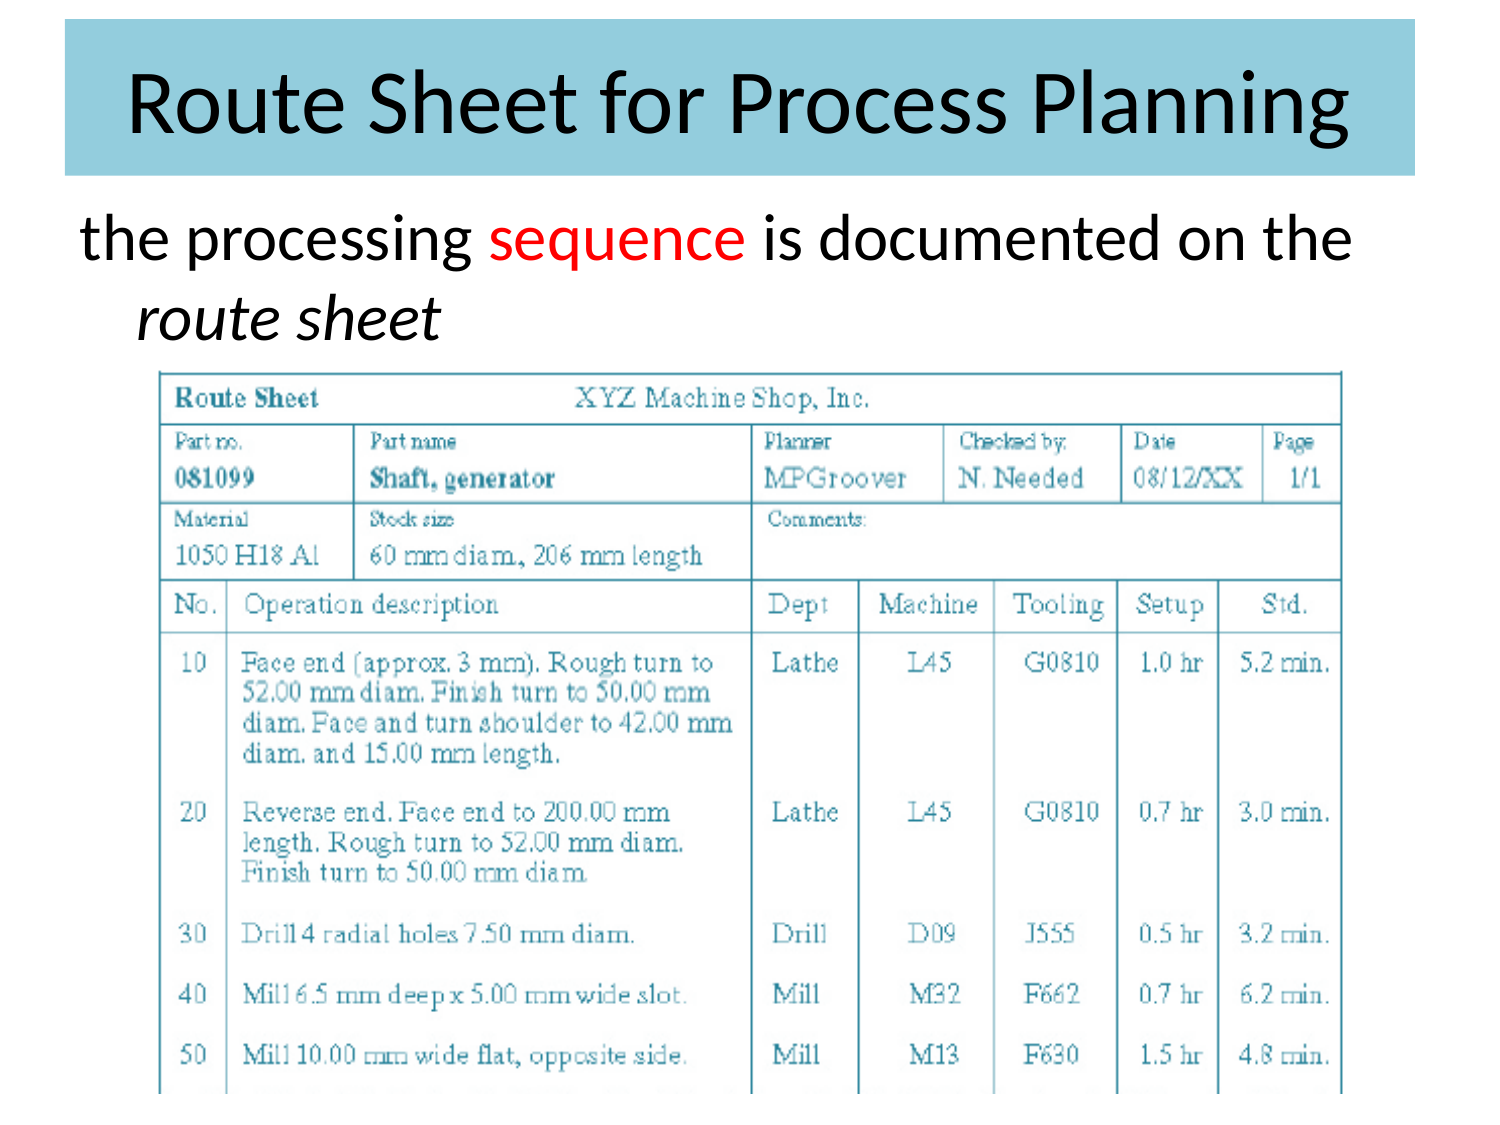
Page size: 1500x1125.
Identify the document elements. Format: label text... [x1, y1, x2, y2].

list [147, 353, 1358, 1095]
text_box the processing sequence is documented on the route sheet [64, 186, 1415, 929]
title Route Sheet for Process Planning [64, 18, 1416, 176]
